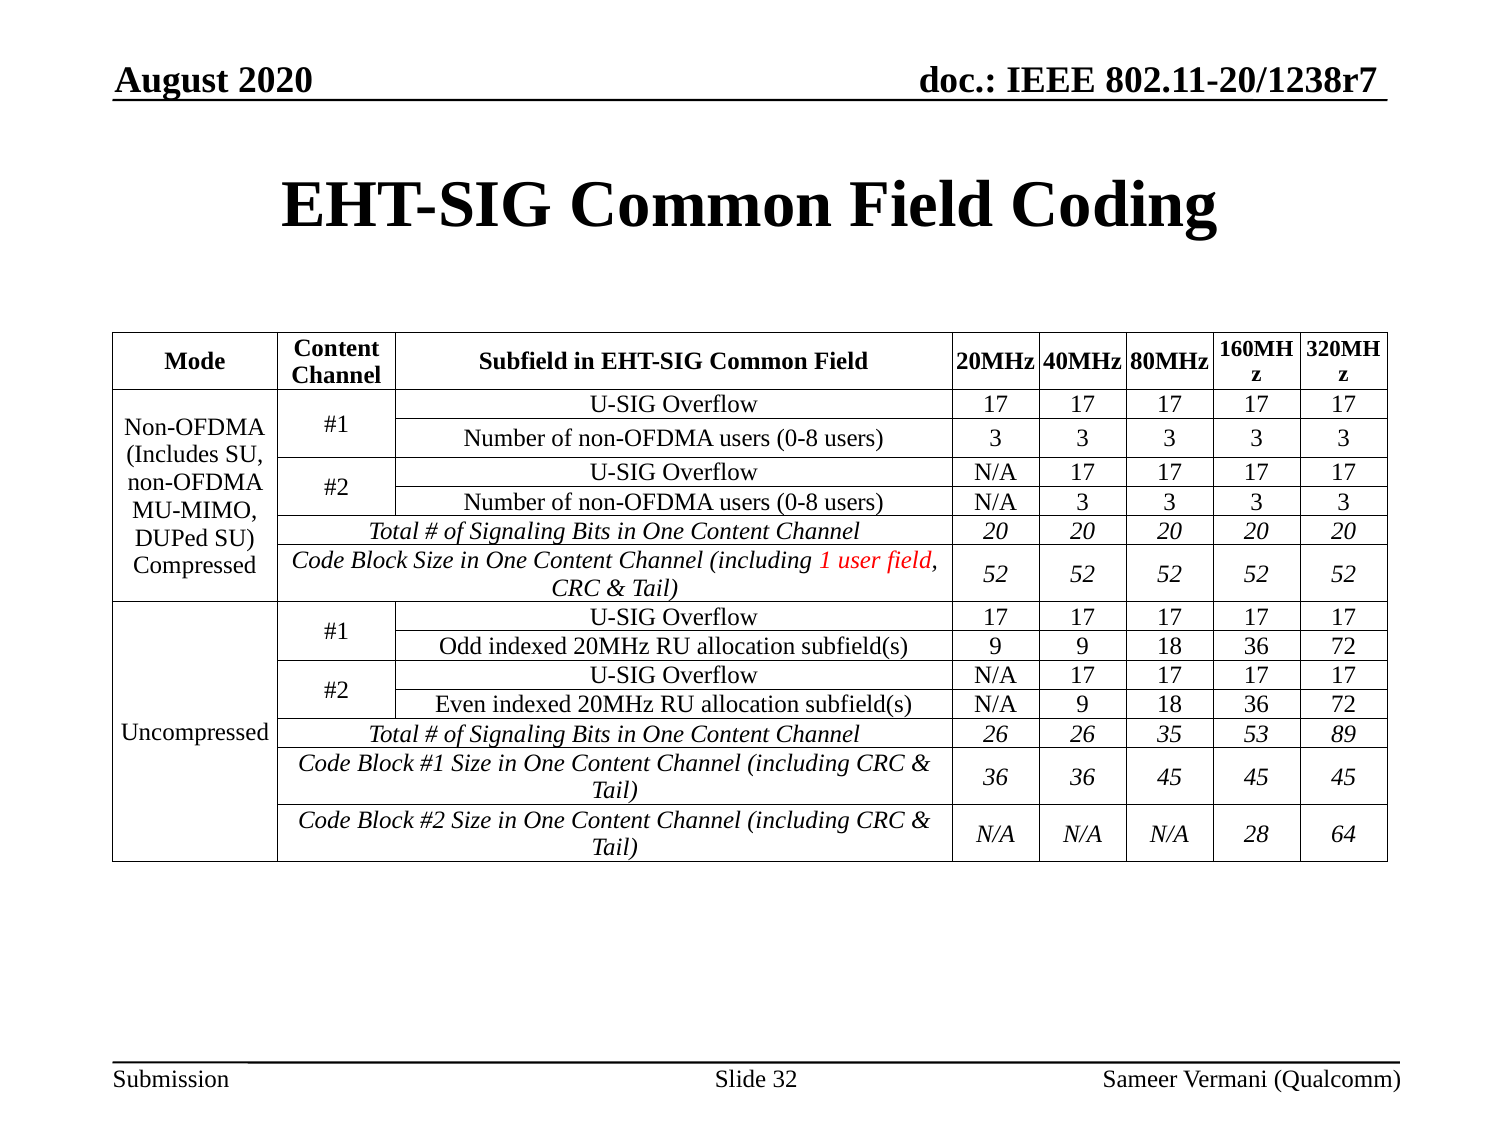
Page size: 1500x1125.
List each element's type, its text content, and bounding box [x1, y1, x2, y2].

table_header 160MHz [1214, 333, 1300, 389]
table_cell 9 [1040, 690, 1126, 718]
table_cell 20 [1214, 516, 1300, 544]
table_cell 17 [1301, 390, 1387, 418]
table_cell 3 [1040, 419, 1126, 457]
table_cell U-SIG Overflow [396, 458, 952, 486]
table_cell U-SIG Overflow [396, 661, 952, 689]
table_cell 20 [1301, 516, 1387, 544]
table_cell 36 [1214, 631, 1300, 660]
table_cell 3 [1301, 419, 1387, 457]
table_cell #2 [278, 458, 395, 515]
table_cell Number of non-OFDMA users (0-8 users) [396, 419, 952, 457]
table_cell U-SIG Overflow [396, 390, 952, 418]
table_cell 17 [1214, 390, 1300, 418]
table_cell Non-OFDMA (Includes SU, non-OFDMA MU-MIMO, DUPed SU) Compressed [113, 390, 277, 601]
table_cell 3 [1127, 419, 1213, 457]
title EHT-SIG Common Field Coding [112, 112, 1388, 288]
table_cell 3 [1127, 487, 1213, 515]
table_cell #1 [278, 390, 395, 457]
table_cell 3 [953, 419, 1039, 457]
table_cell 52 [953, 545, 1039, 601]
table_header 80MHz [1127, 333, 1213, 389]
table_cell 26 [953, 719, 1039, 747]
table_cell N/A [1040, 805, 1126, 861]
table_cell 72 [1301, 631, 1387, 660]
table_cell 45 [1127, 748, 1213, 804]
table_header 320MHz [1301, 333, 1387, 389]
table_cell 72 [1301, 690, 1387, 718]
table_cell N/A [953, 458, 1039, 486]
table_cell 52 [1040, 545, 1126, 601]
table_cell 36 [1040, 748, 1126, 804]
table_cell Total # of Signaling Bits in One Content Channel [278, 516, 952, 544]
table_header 40MHz [1040, 333, 1126, 389]
table_cell Odd indexed 20MHz RU allocation subfield(s) [396, 631, 952, 660]
table_cell 17 [1214, 458, 1300, 486]
table_cell N/A [953, 487, 1039, 515]
table_cell 89 [1301, 719, 1387, 747]
table_cell 17 [1301, 661, 1387, 689]
table_header 20MHz [953, 333, 1039, 389]
table_cell 17 [1127, 602, 1213, 630]
table_cell 3 [1301, 487, 1387, 515]
table_cell #1 [278, 602, 395, 660]
table_cell N/A [1127, 805, 1213, 861]
table_cell 17 [953, 602, 1039, 630]
table_cell #2 [278, 661, 395, 718]
table_cell 52 [1127, 545, 1213, 601]
table_cell 20 [1040, 516, 1126, 544]
table_cell Code Block #2 Size in One Content Channel (including CRC & Tail) [278, 805, 952, 861]
table_cell 17 [1214, 602, 1300, 630]
table_cell 64 [1301, 805, 1387, 861]
table_cell 17 [1127, 390, 1213, 418]
table_cell 52 [1214, 545, 1300, 601]
table_cell Number of non-OFDMA users (0-8 users) [396, 487, 952, 515]
table_cell 26 [1040, 719, 1126, 747]
table_cell 36 [1214, 690, 1300, 718]
table_cell 28 [1214, 805, 1300, 861]
table_cell 18 [1127, 690, 1213, 718]
table_cell 17 [1127, 661, 1213, 689]
table_cell Code Block #1 Size in One Content Channel (including CRC & Tail) [278, 748, 952, 804]
table_cell N/A [953, 661, 1039, 689]
table_cell 52 [1301, 545, 1387, 601]
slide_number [114, 54, 354, 101]
table_cell Code Block Size in One Content Channel (including 1 user field, CRC & Tail) [278, 545, 952, 601]
table_cell 45 [1301, 748, 1387, 804]
table_header Content Channel [278, 333, 395, 389]
table_cell 17 [1040, 661, 1126, 689]
table_cell 20 [953, 516, 1039, 544]
table_cell Even indexed 20MHz RU allocation subfield(s) [396, 690, 952, 718]
table_cell 53 [1214, 719, 1300, 747]
table_cell 3 [1214, 487, 1300, 515]
table_cell 3 [1214, 419, 1300, 457]
table_cell Uncompressed [113, 602, 277, 861]
table_cell U-SIG Overflow [396, 602, 952, 630]
table_cell 18 [1127, 631, 1213, 660]
table_cell 17 [953, 390, 1039, 418]
table_cell N/A [953, 805, 1039, 861]
table_cell 17 [1040, 602, 1126, 630]
table_cell 17 [1040, 458, 1126, 486]
table_cell 45 [1214, 748, 1300, 804]
table_cell 36 [953, 748, 1039, 804]
table_cell 9 [953, 631, 1039, 660]
table_cell 17 [1127, 458, 1213, 486]
table_cell Total # of Signaling Bits in One Content Channel [278, 719, 952, 747]
table_cell 17 [1214, 661, 1300, 689]
table_cell 20 [1127, 516, 1213, 544]
table_cell 17 [1301, 458, 1387, 486]
table_header Mode [113, 333, 277, 389]
table_cell 35 [1127, 719, 1213, 747]
table_cell 3 [1040, 487, 1126, 515]
table_cell 9 [1040, 631, 1126, 660]
table_cell N/A [953, 690, 1039, 718]
table_cell 17 [1301, 602, 1387, 630]
slide_number Slide 32 [712, 1061, 800, 1093]
table_header Subfield in EHT-SIG Common Field [396, 333, 952, 389]
table_cell 17 [1040, 390, 1126, 418]
footer Sameer Vermani (Qualcomm) [1062, 1061, 1402, 1093]
